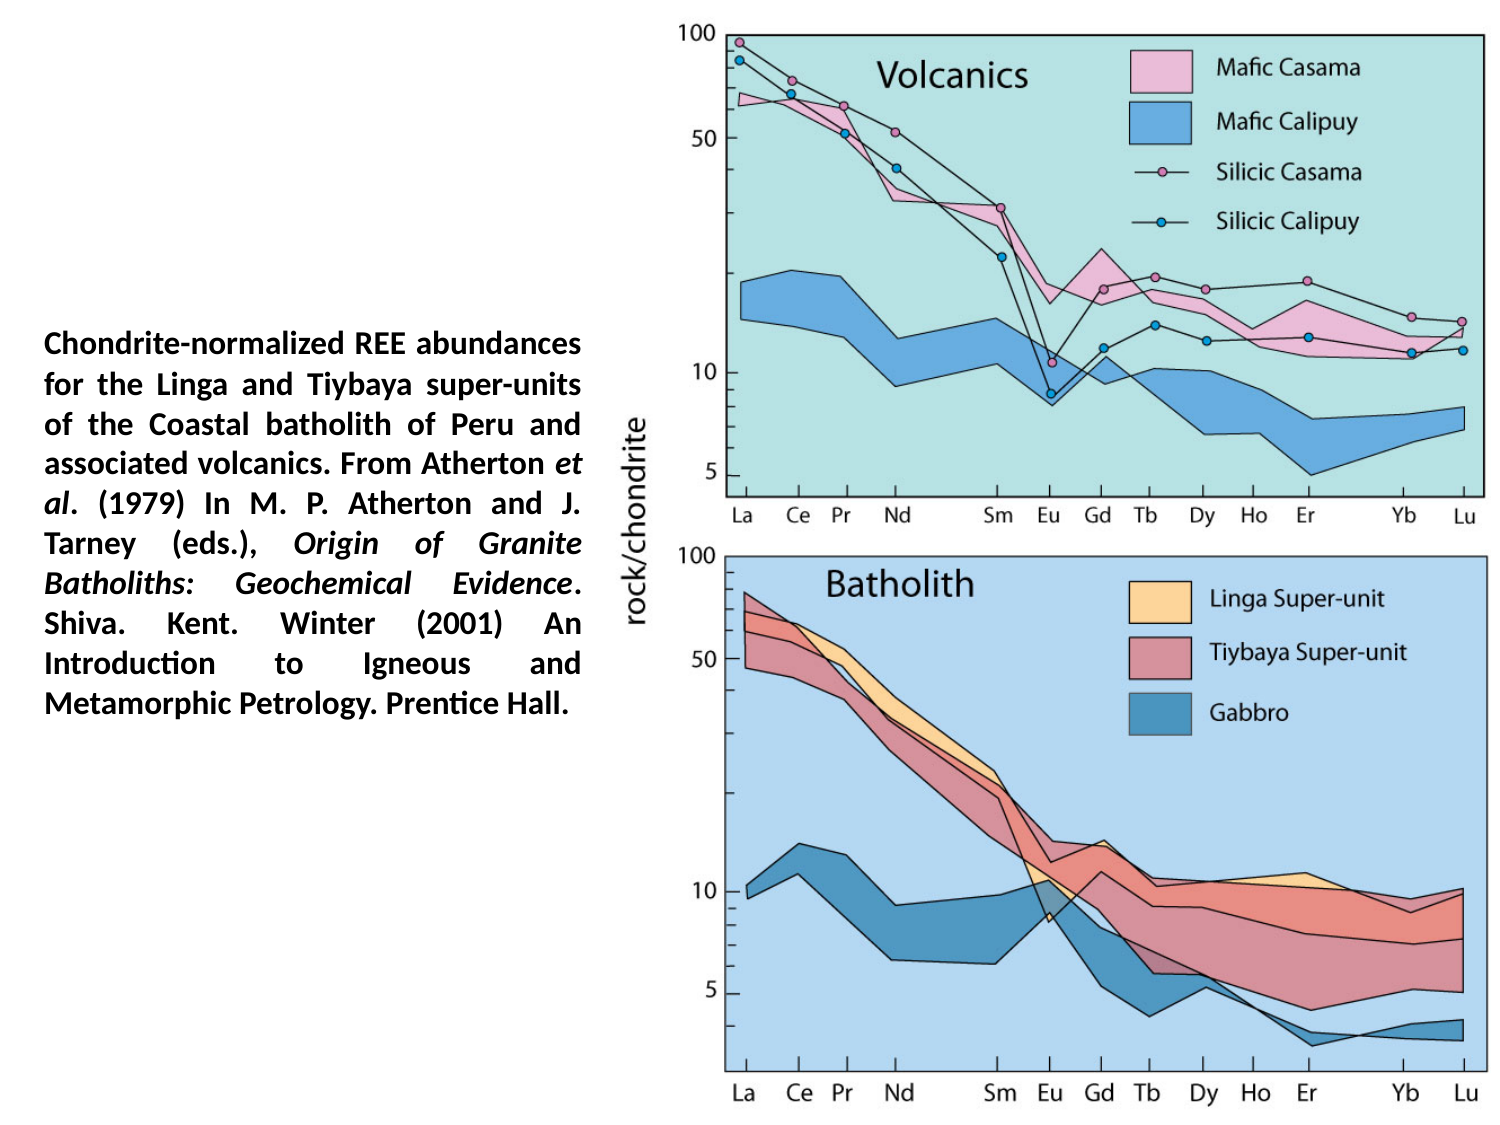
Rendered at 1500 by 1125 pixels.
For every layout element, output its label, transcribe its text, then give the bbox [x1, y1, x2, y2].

text_box Chondrite-normalized REE abundances for the Linga and Tiybaya super-units of the Coastal batholith of Peru and associated volcanics. From Atherton et al. (1979) In M. P. Atherton and J. Tarney (eds.), Origin of Granite Batholiths: Geochemical Evidence. Shiva. Kent. Winter (2001) An Introduction to Igneous and Metamorphic Petrology. Prentice Hall. [29, 314, 592, 729]
picture [597, 0, 1500, 1125]
